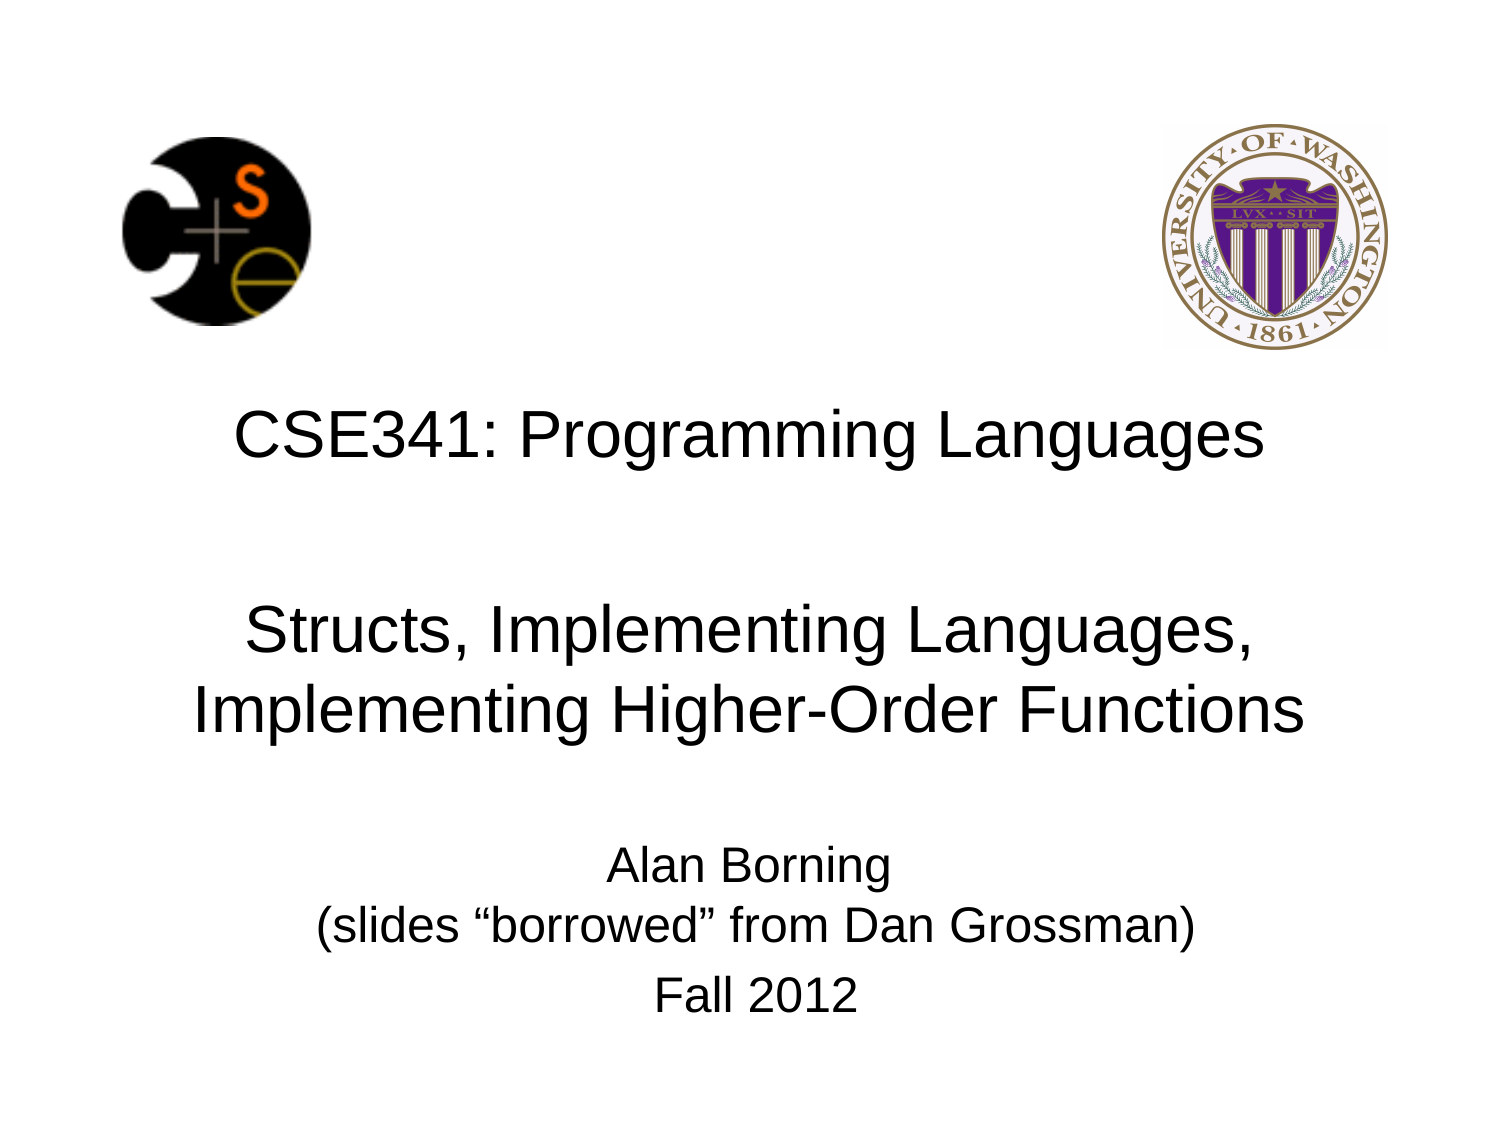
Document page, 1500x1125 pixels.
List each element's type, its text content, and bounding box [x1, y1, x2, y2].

subtitle Alan Borning (slides “borrowed” from Dan Grossman) Fall 2012 [212, 824, 1301, 1026]
picture [62, 137, 376, 326]
picture [1162, 124, 1388, 351]
title CSE341: Programming Languages Structs, Implementing Languages, Implementing Higher-Order Functions [112, 362, 1388, 776]
